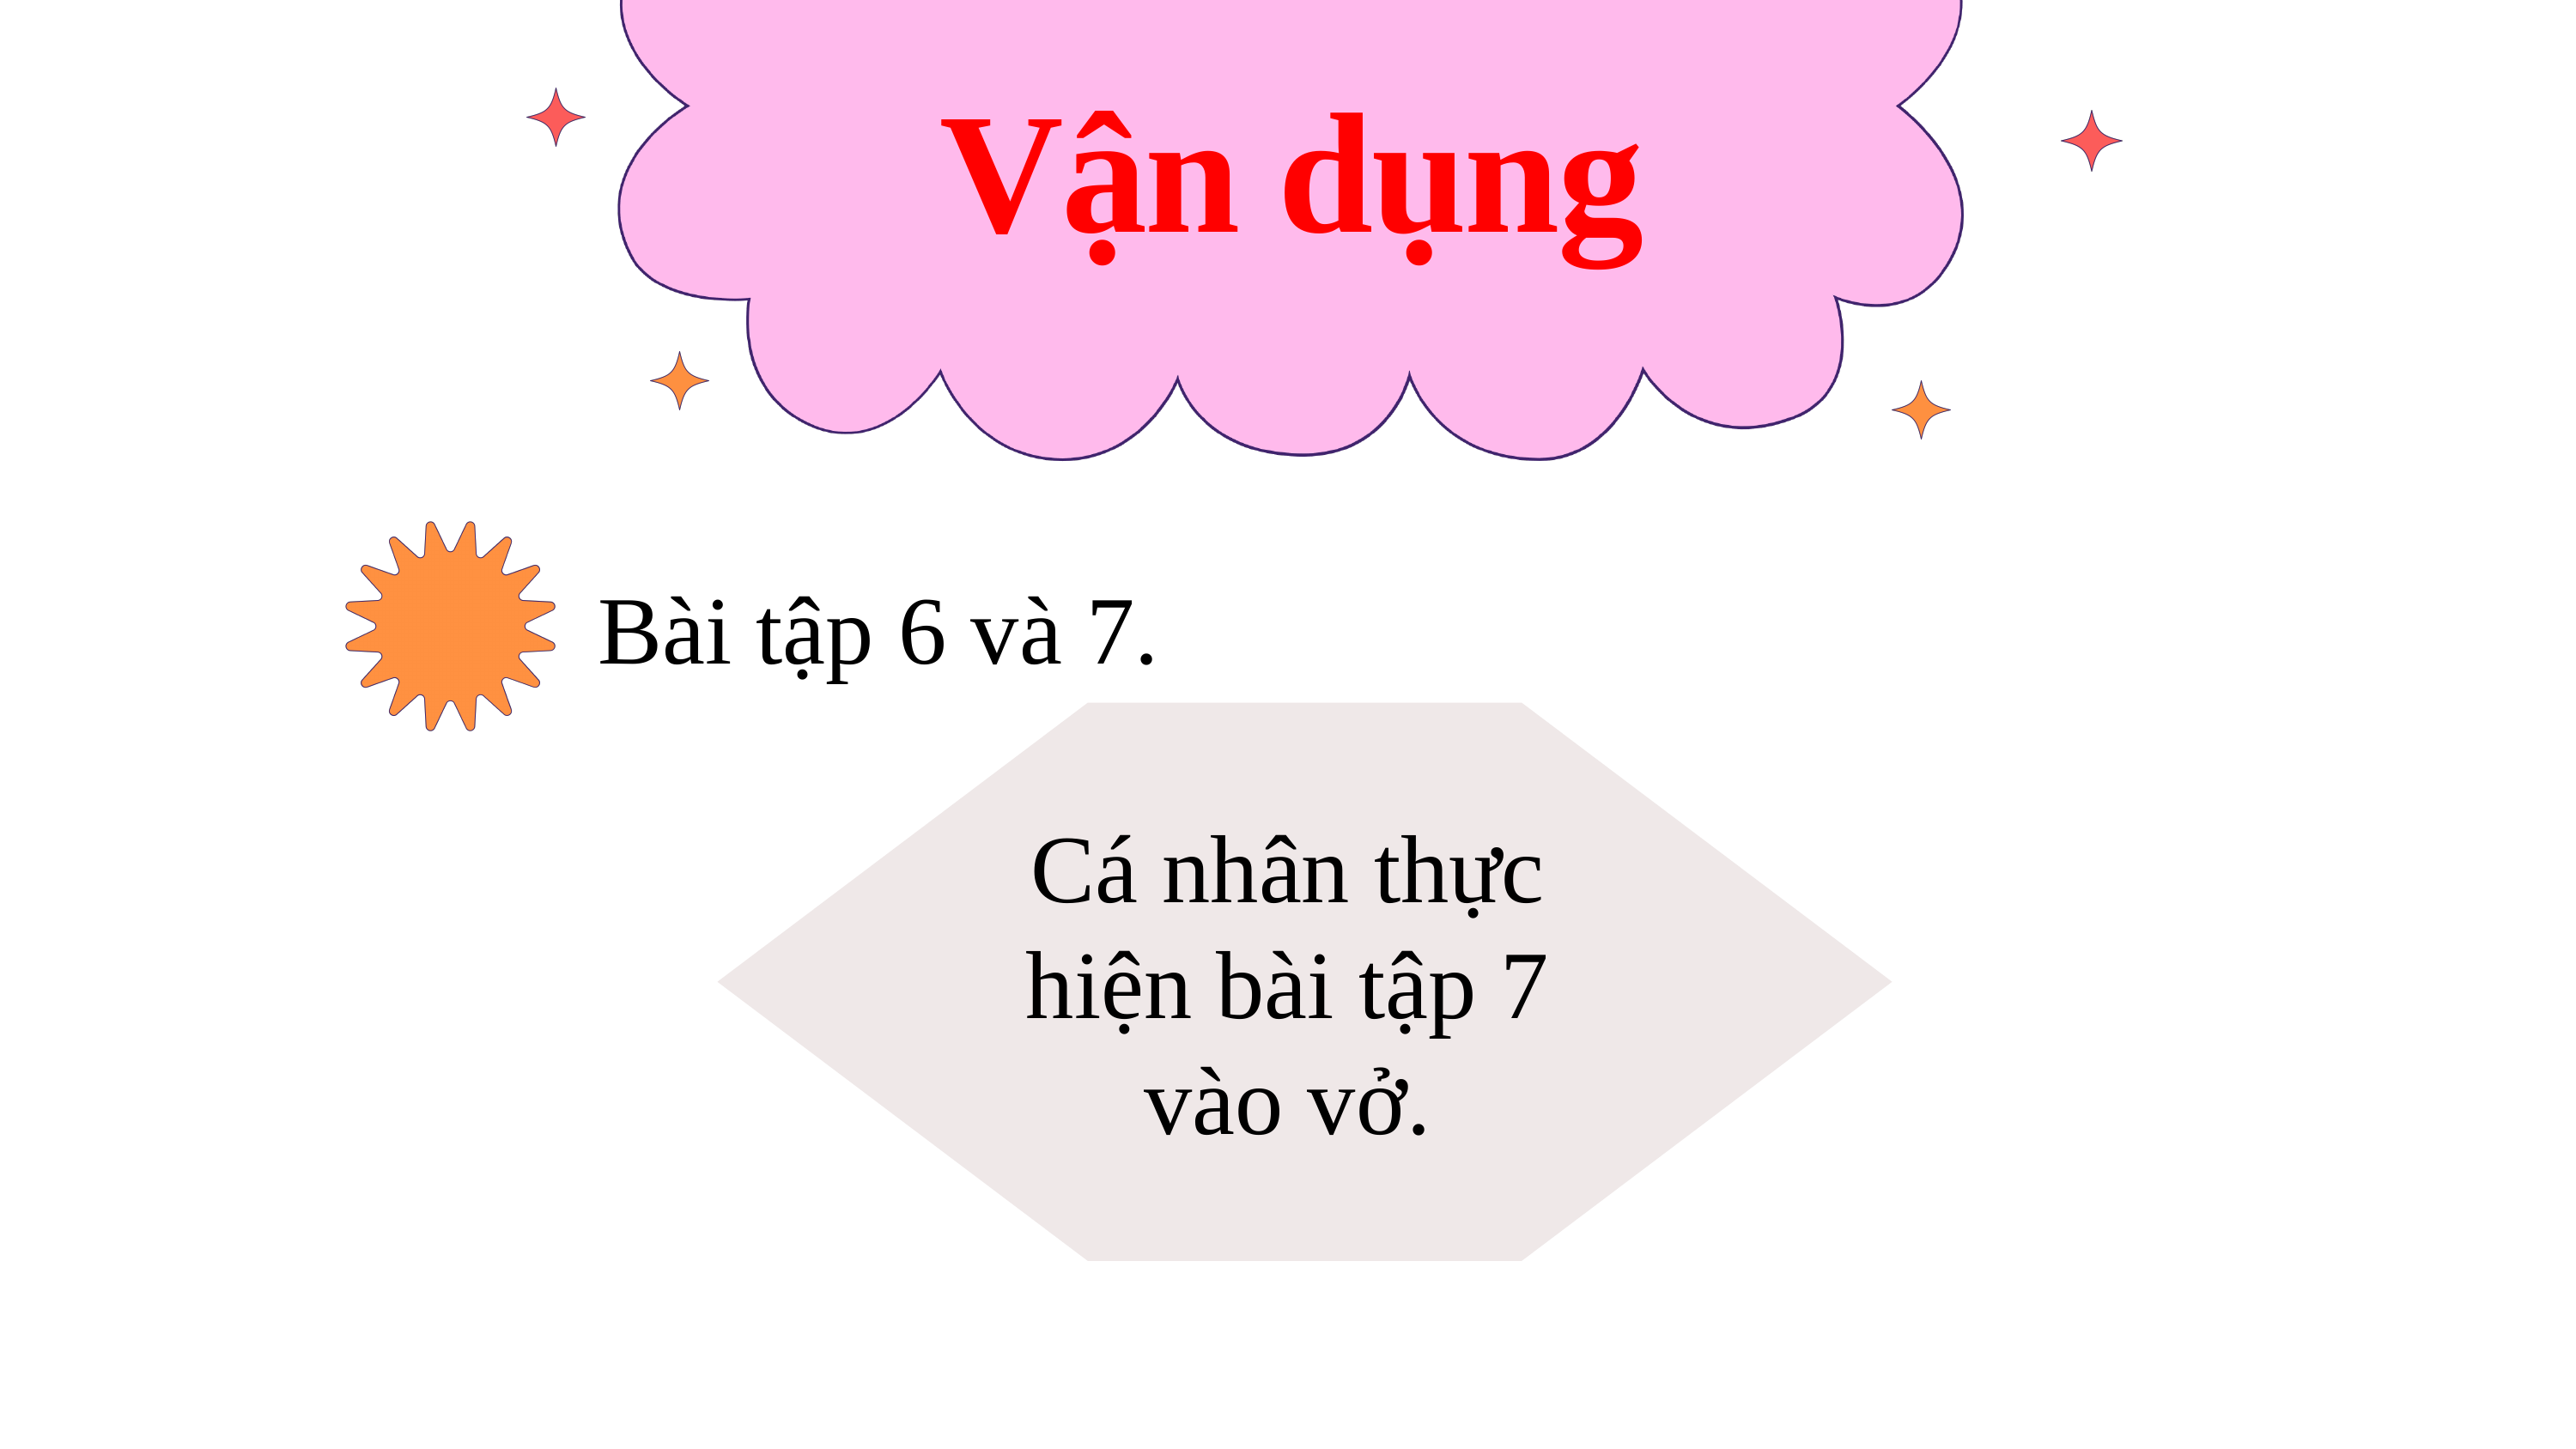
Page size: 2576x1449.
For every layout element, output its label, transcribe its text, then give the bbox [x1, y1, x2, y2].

picture [344, 519, 557, 732]
picture [526, 0, 1991, 467]
picture [2060, 109, 2123, 172]
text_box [717, 702, 1893, 1261]
text_box Bài tập 6 và 7. [585, 561, 1261, 690]
